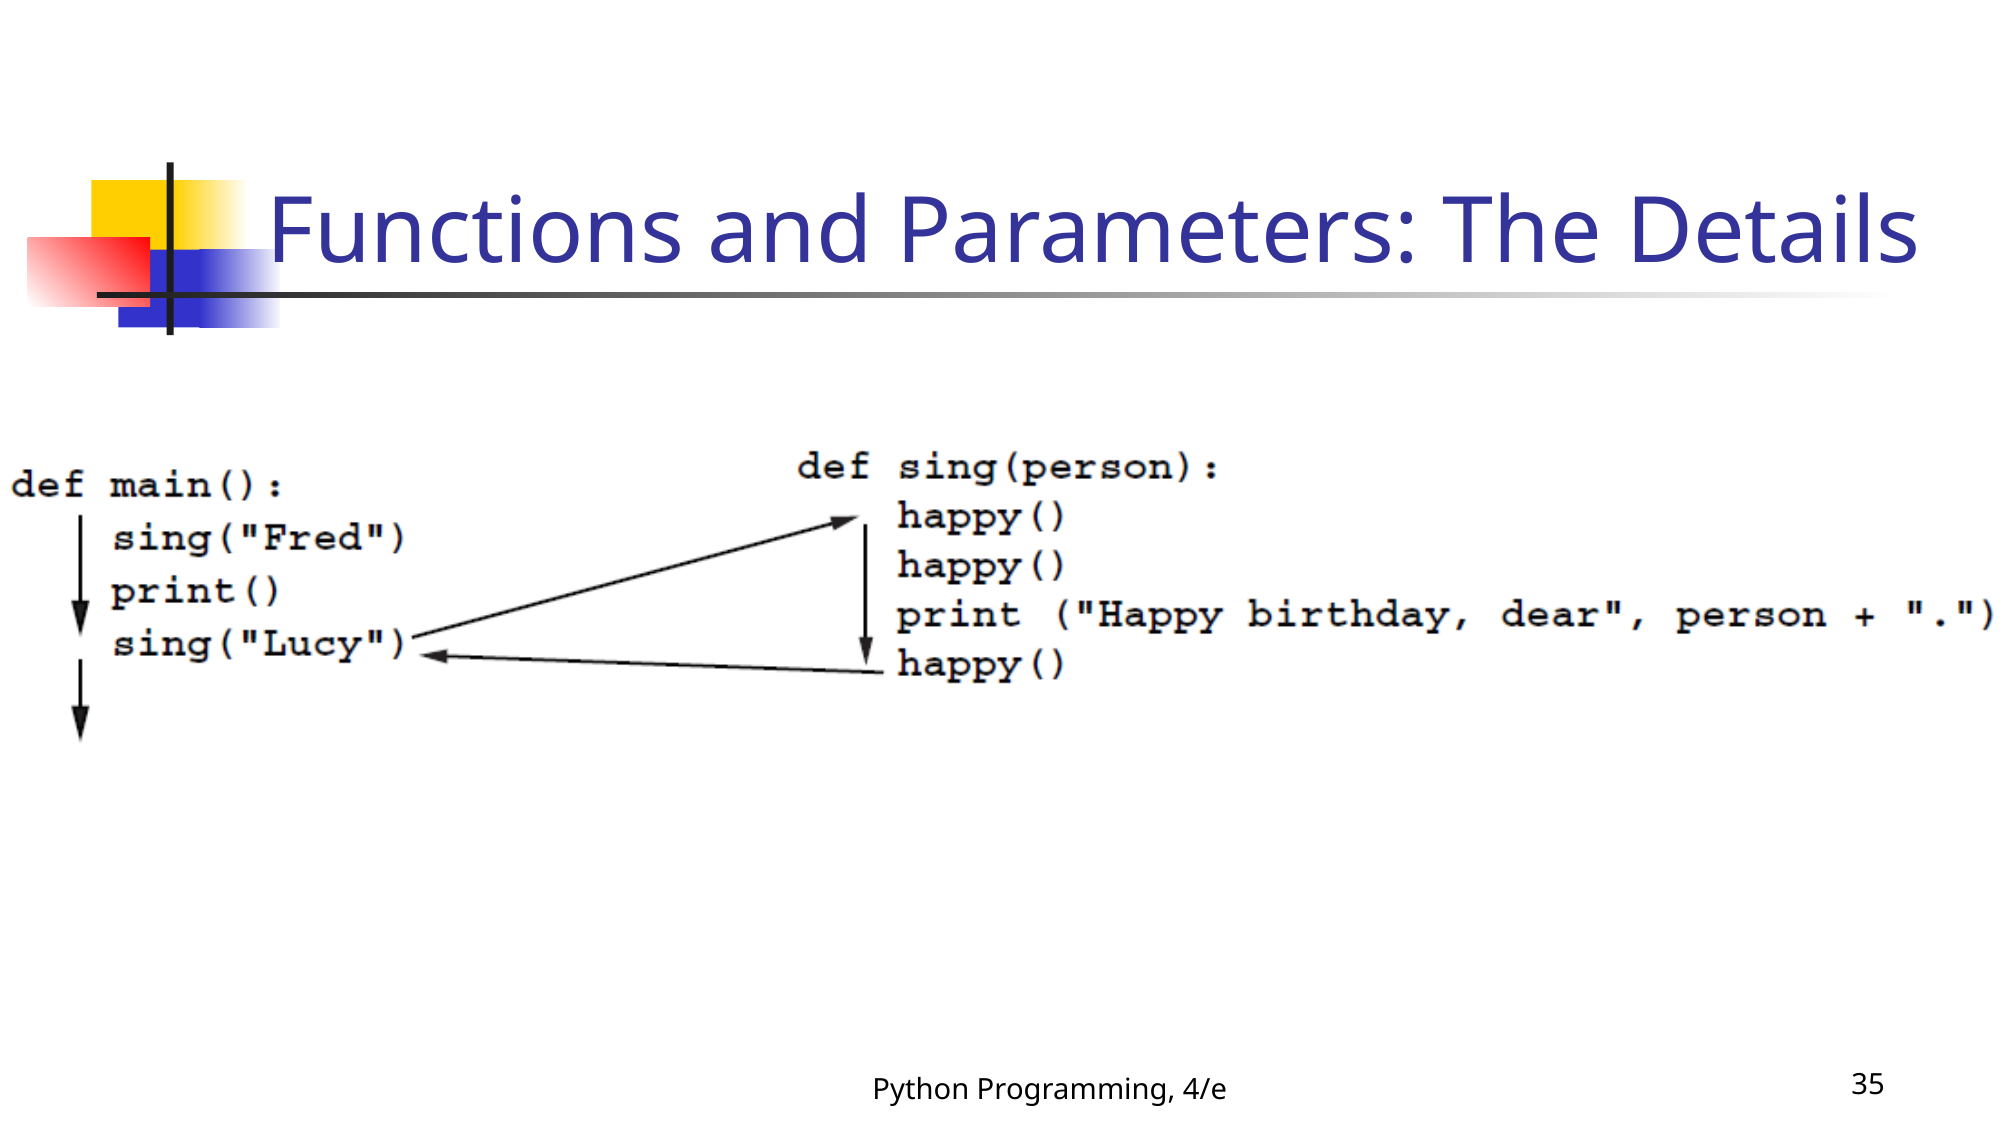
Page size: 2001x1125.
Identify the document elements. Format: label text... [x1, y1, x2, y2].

title Functions and Parameters: The Details [251, 101, 1957, 289]
picture [1, 437, 2000, 747]
footer Python Programming, 4/e [733, 1037, 1367, 1113]
slide_number 35 [1483, 1037, 1901, 1113]
